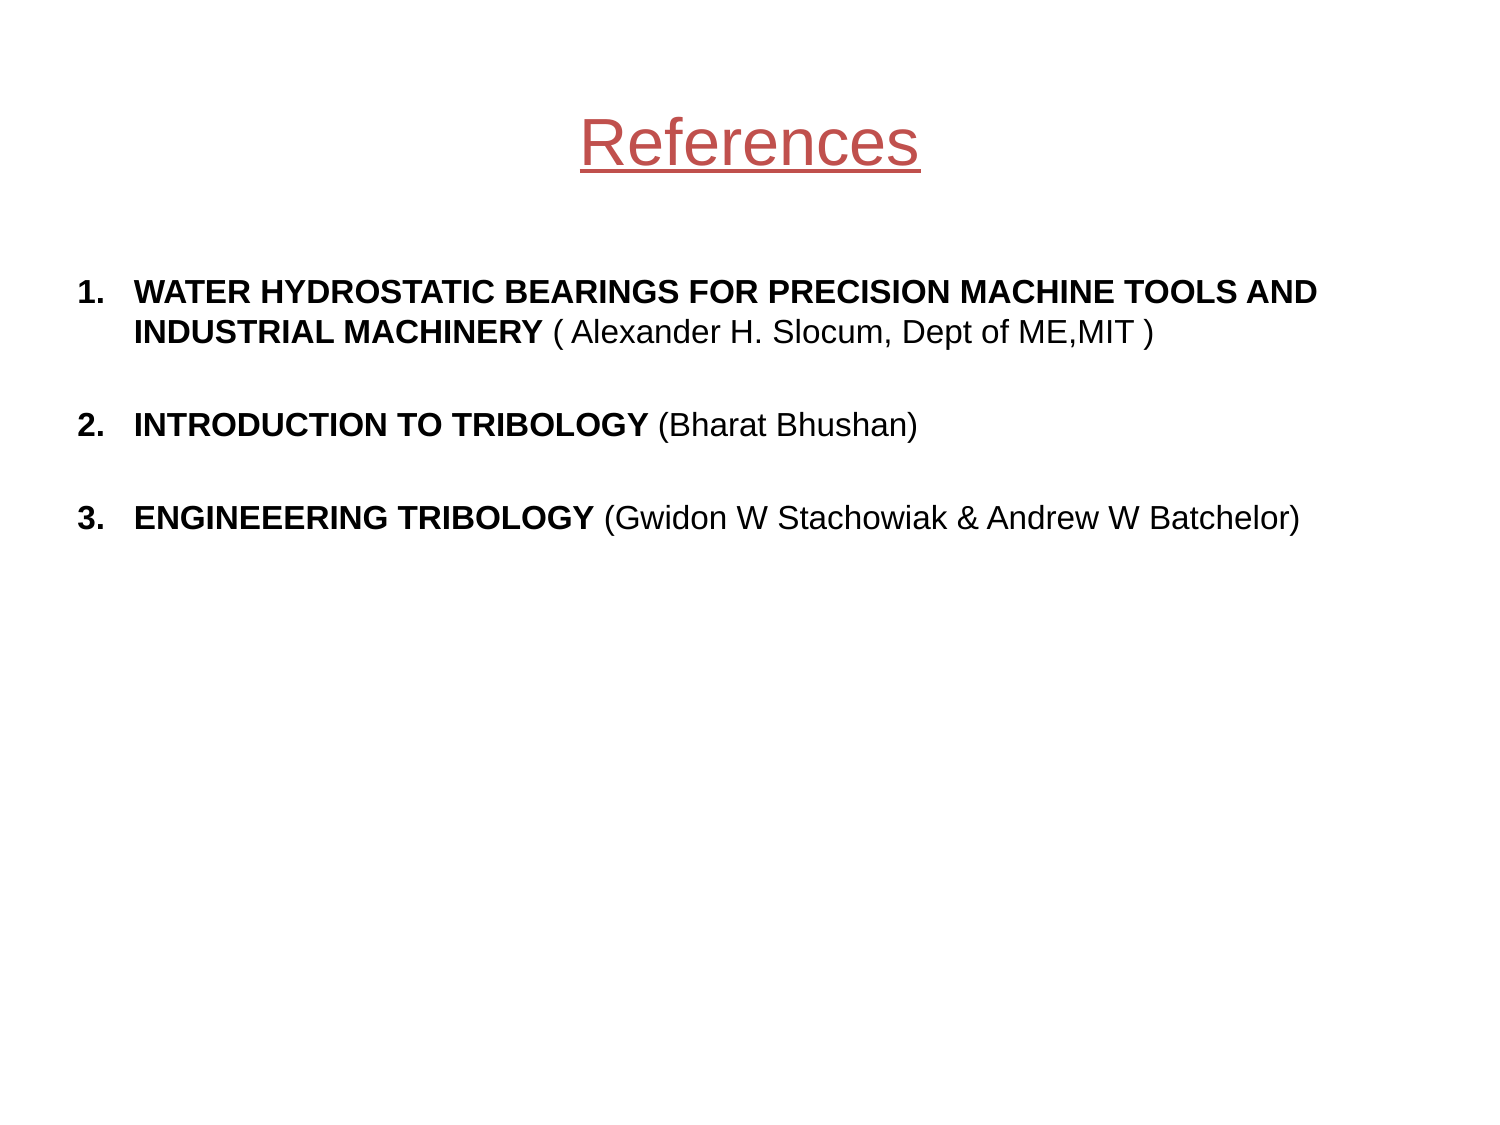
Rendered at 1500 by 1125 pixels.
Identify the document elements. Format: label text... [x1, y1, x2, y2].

list WATER HYDROSTATIC BEARINGS FOR PRECISION MACHINE TOOLS AND INDUSTRIAL MACHINERY ( Alexander H. Slocum, Dept of ME,MIT ) INTRODUCTION TO TRIBOLOGY (Bharat Bhushan) ENGINEEERING TRIBOLOGY (Gwidon W Stachowiak & Andrew W Batchelor) [62, 262, 1413, 1005]
title References [75, 45, 1425, 233]
